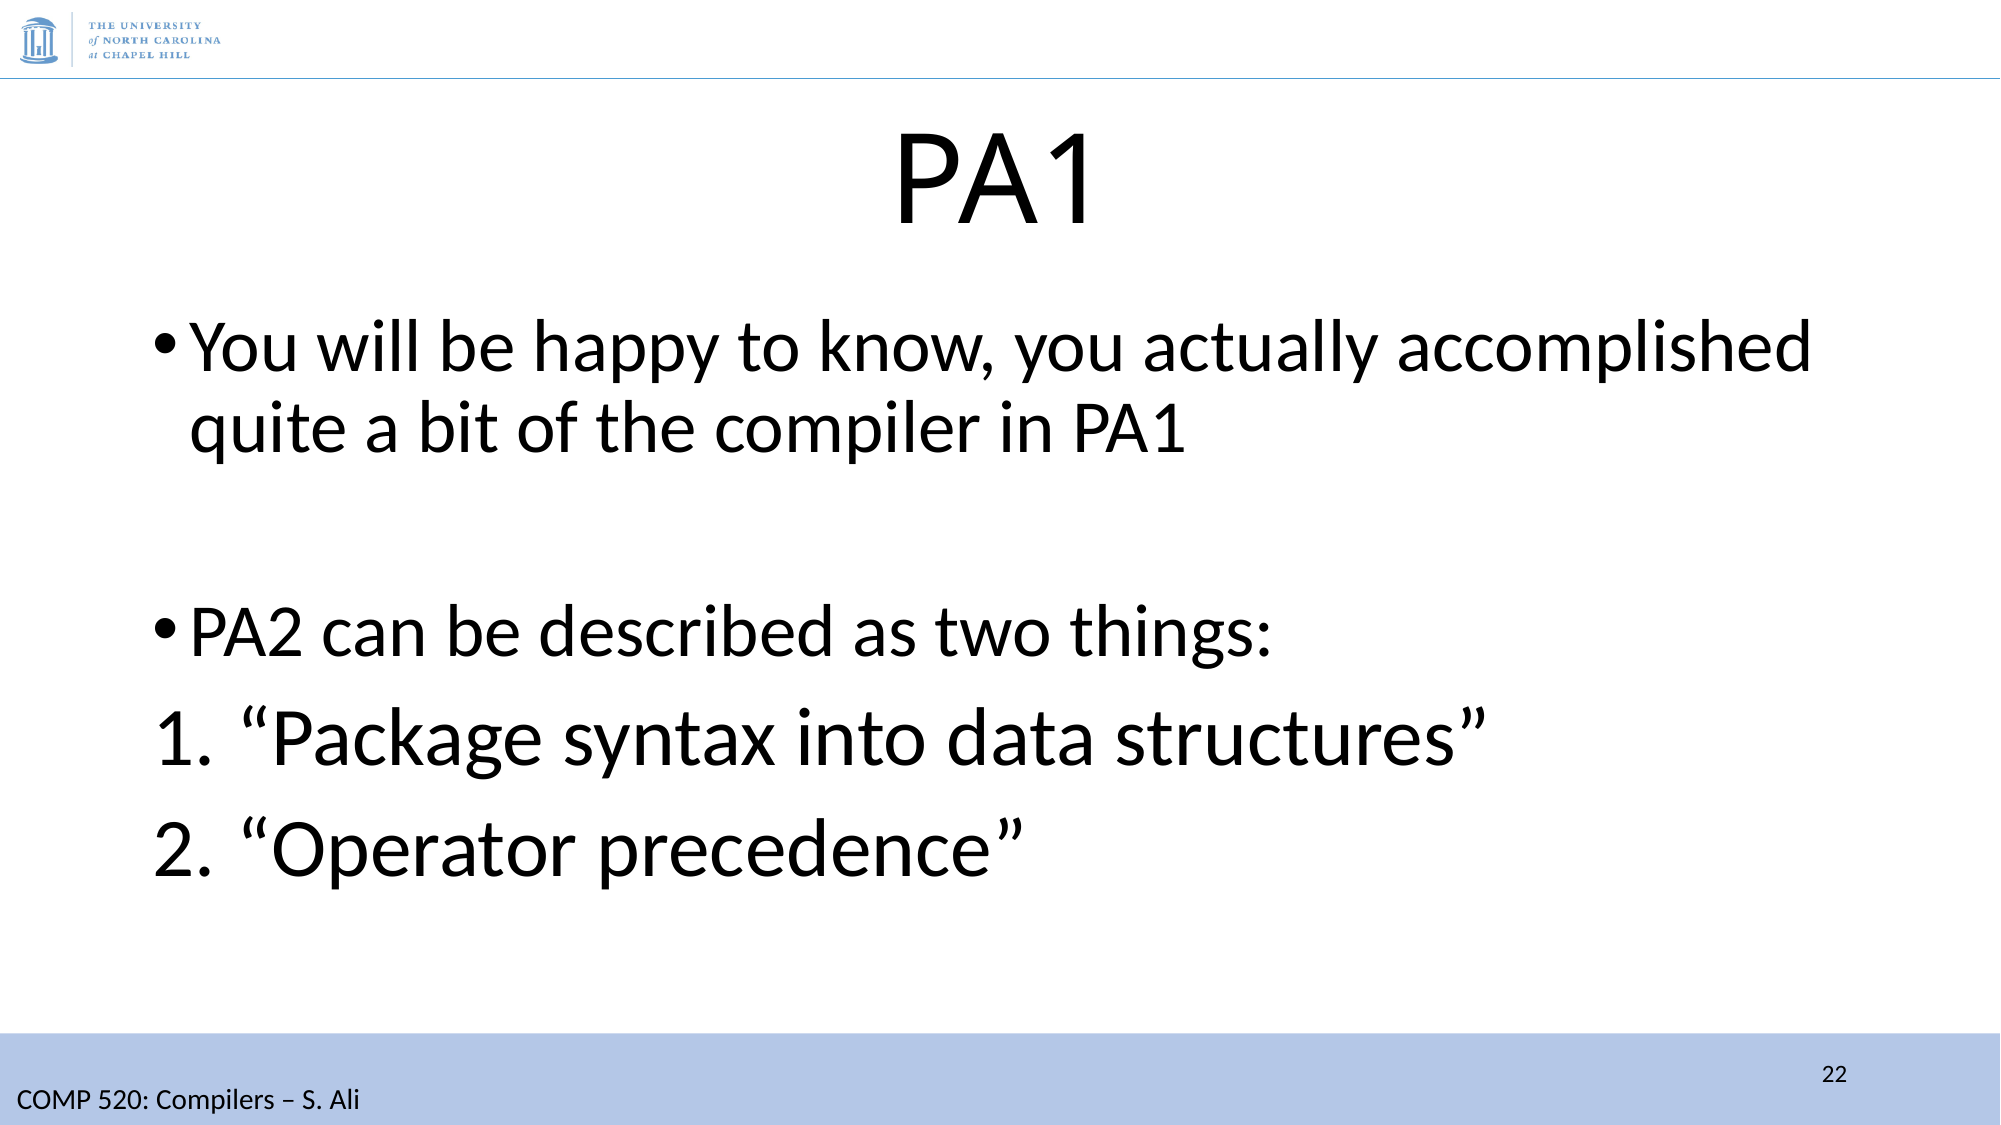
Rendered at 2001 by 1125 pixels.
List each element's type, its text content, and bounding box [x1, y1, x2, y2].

picture [16, 12, 228, 67]
title PA1 [137, 89, 1863, 278]
list You will be happy to know, you actually accomplished quite a bit of the compiler in PA1 PA2 can be described as two things: “Package syntax into data structures” “Operator precedence” [137, 299, 1863, 1014]
slide_number 22 [1412, 1042, 1863, 1103]
text_box COMP 520: Compilers – S. Ali [2, 1072, 376, 1123]
text_box [0, 1032, 2000, 1125]
